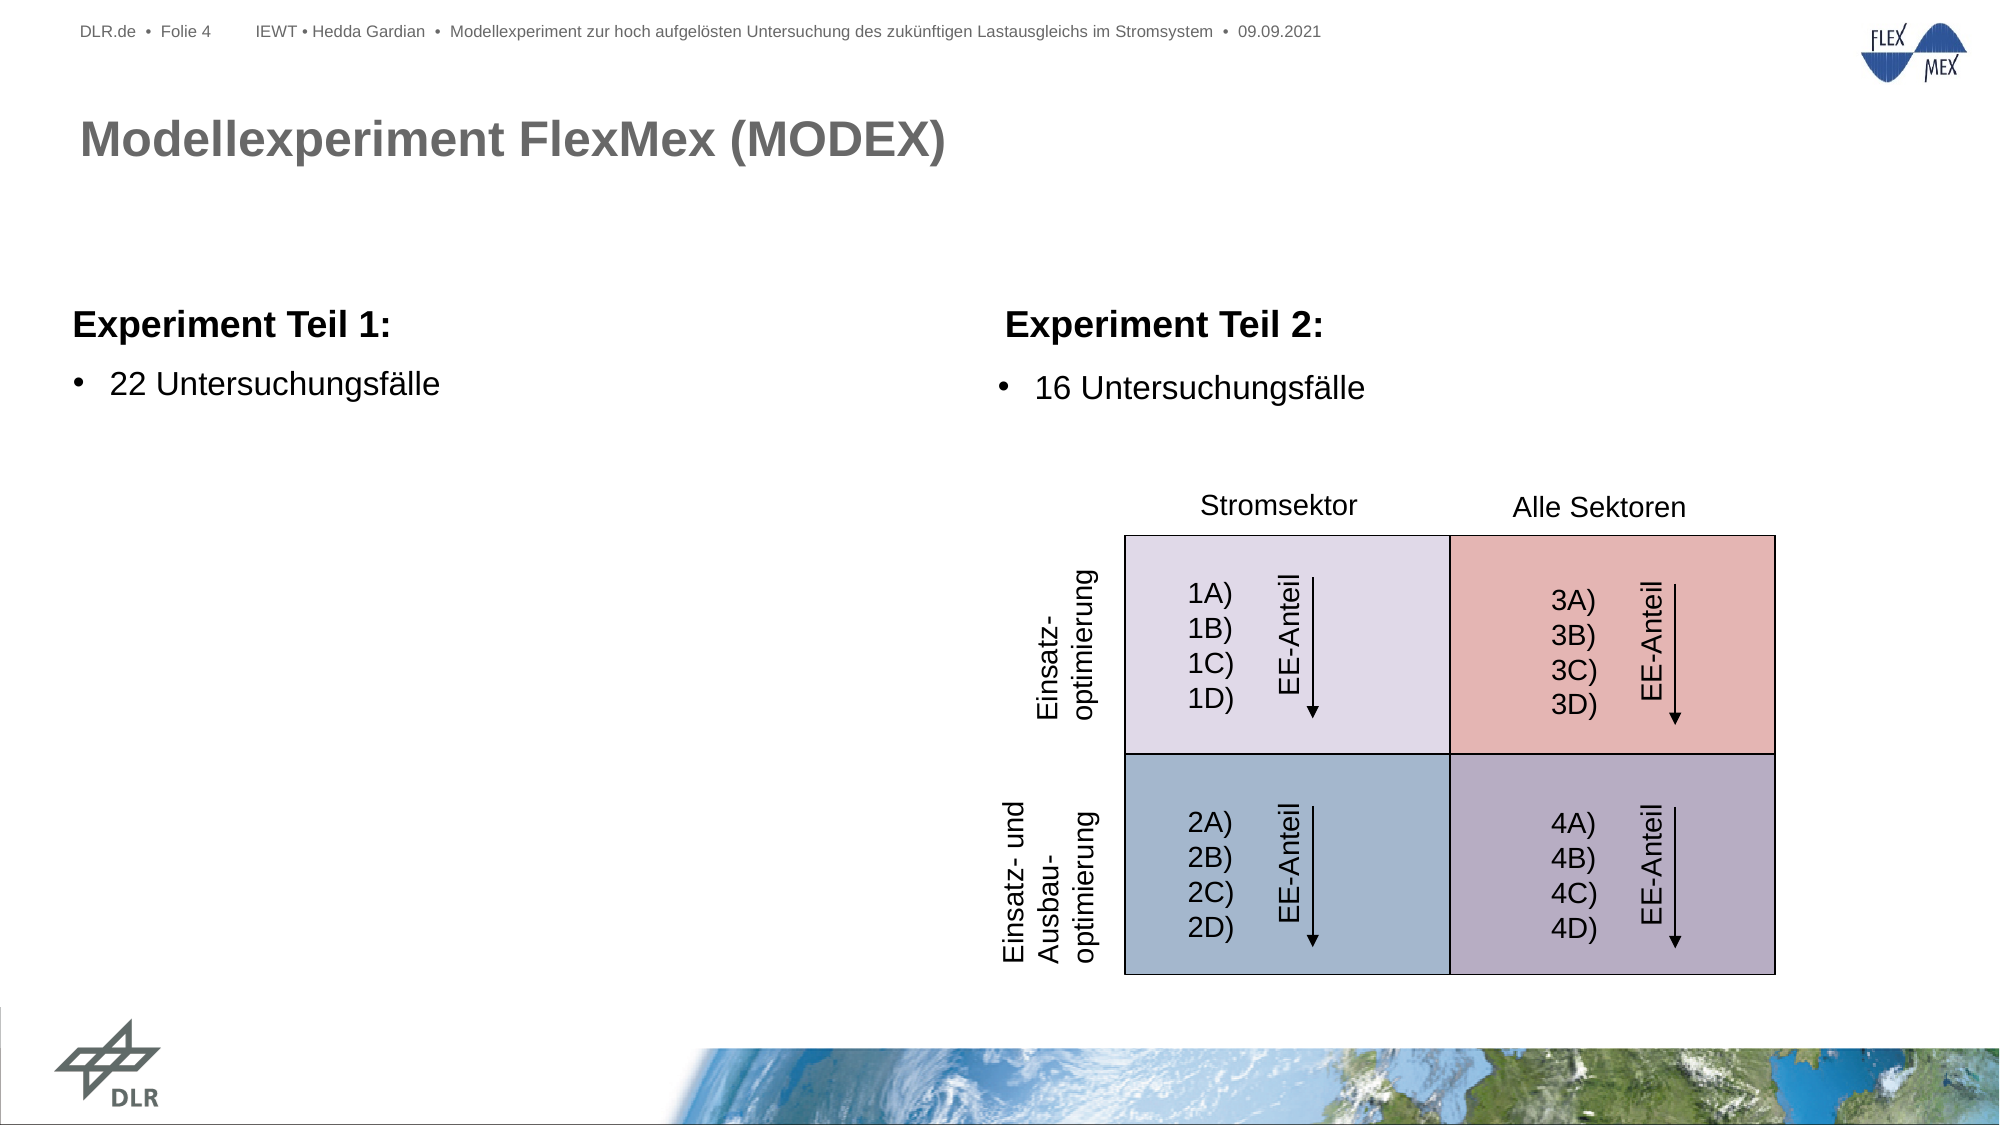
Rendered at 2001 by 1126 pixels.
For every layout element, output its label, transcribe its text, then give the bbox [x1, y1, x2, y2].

text_box Experiment Teil 2: [1004, 300, 1905, 409]
text_box EE-Anteil [1270, 563, 1306, 697]
footer IEWT • Hedda Gardian • Modellexperiment zur hoch aufgelösten Untersuchung des zukünftigen Lastausgleichs im Stromsystem • 09.09.2021 [251, 20, 1850, 45]
picture [1849, 21, 1976, 86]
text_box 16 Untersuchungsfälle [987, 366, 1433, 452]
text_box Experiment Teil 1: [72, 300, 551, 439]
text_box 22 Untersuchungsfälle [62, 362, 501, 448]
text_box EE-Anteil [1632, 570, 1668, 703]
text_box 3A) 3B) 3C) 3D) [1550, 580, 1639, 721]
text_box Alle Sektoren [1512, 488, 1688, 524]
text_box 1A) 1B) 1C) 1D) [1187, 574, 1276, 715]
slide_number DLR.de • Folie 4 [79, 20, 251, 45]
text_box EE-Anteil [1632, 793, 1668, 927]
text_box 2A) 2B) 2C) 2D) [1187, 803, 1276, 944]
text_box EE-Anteil [1270, 792, 1306, 926]
title Modellexperiment FlexMex (MODEX) [79, 106, 1921, 228]
picture [0, 1007, 2000, 1125]
text_box 4A) 4B) 4C) 4D) [1551, 804, 1639, 945]
text_box Einsatz- optimierung [1028, 518, 1099, 722]
text_box [1123, 534, 1777, 977]
text_box Einsatz- und Ausbau- optimierung [994, 701, 1100, 965]
text_box Stromsektor [1200, 486, 1376, 522]
